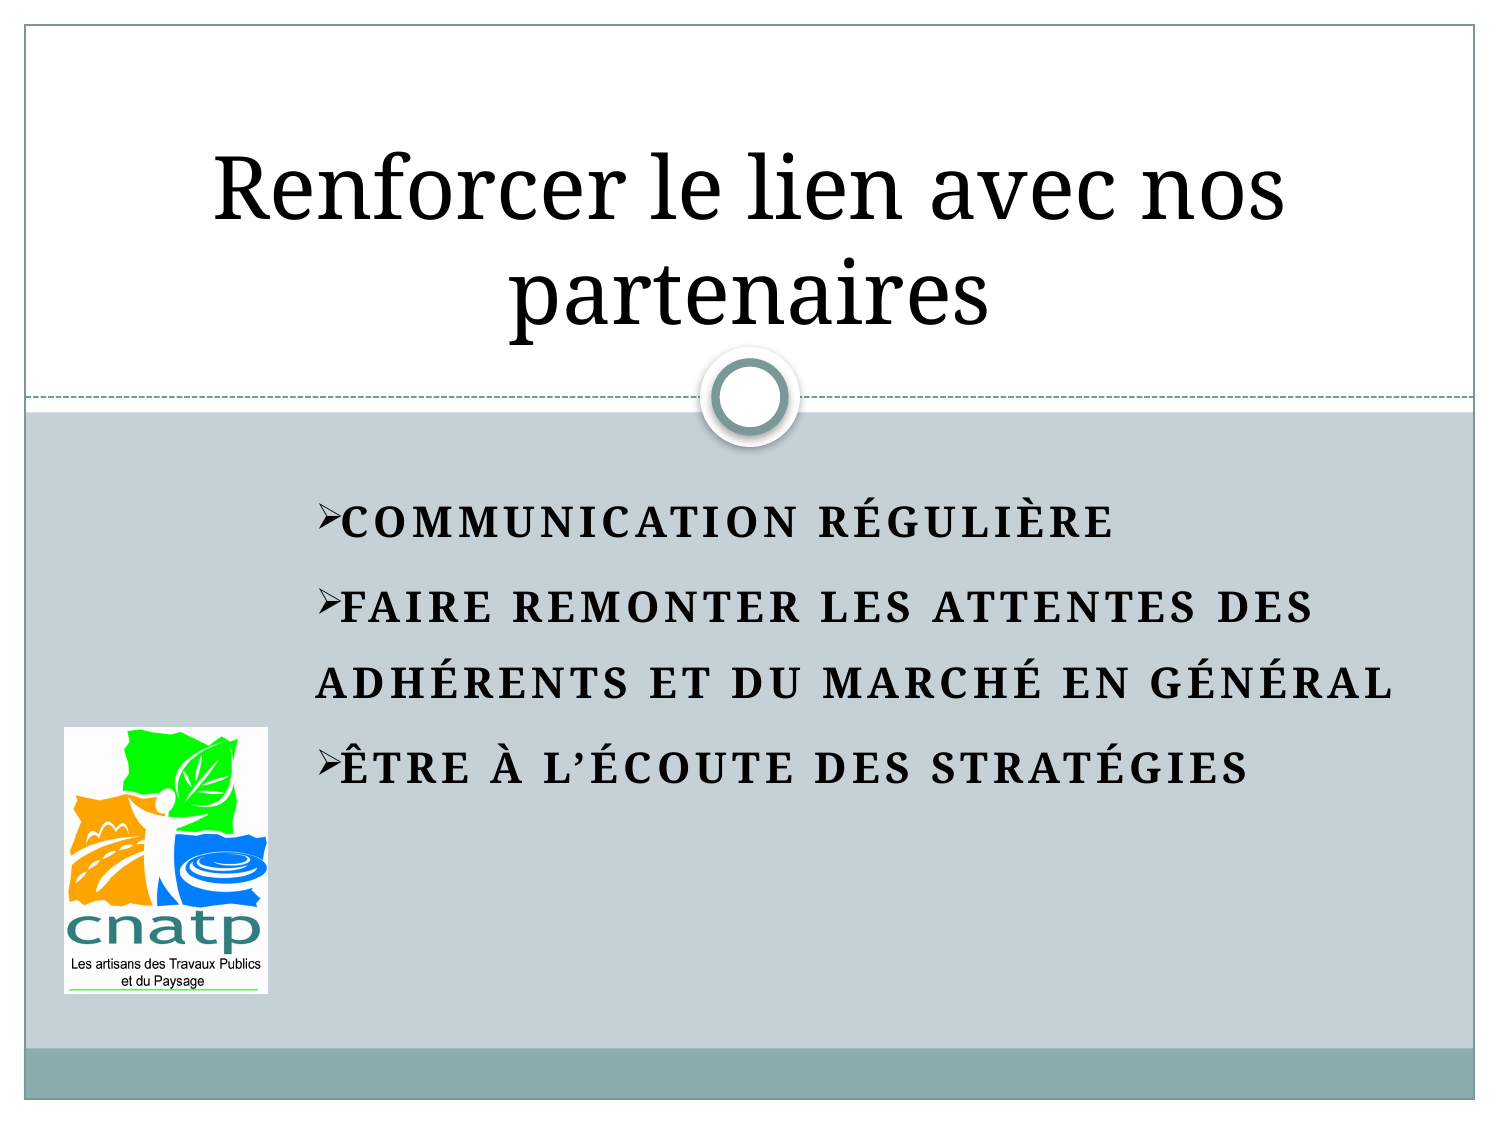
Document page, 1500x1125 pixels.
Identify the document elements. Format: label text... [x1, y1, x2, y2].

picture [64, 727, 268, 994]
subtitle Communication régulière faire remonter les attentes des adhérents et du marché en général Être à l’écoute des stratégies [301, 462, 1412, 811]
title Renforcer le lien avec nos partenaires [112, 62, 1388, 350]
